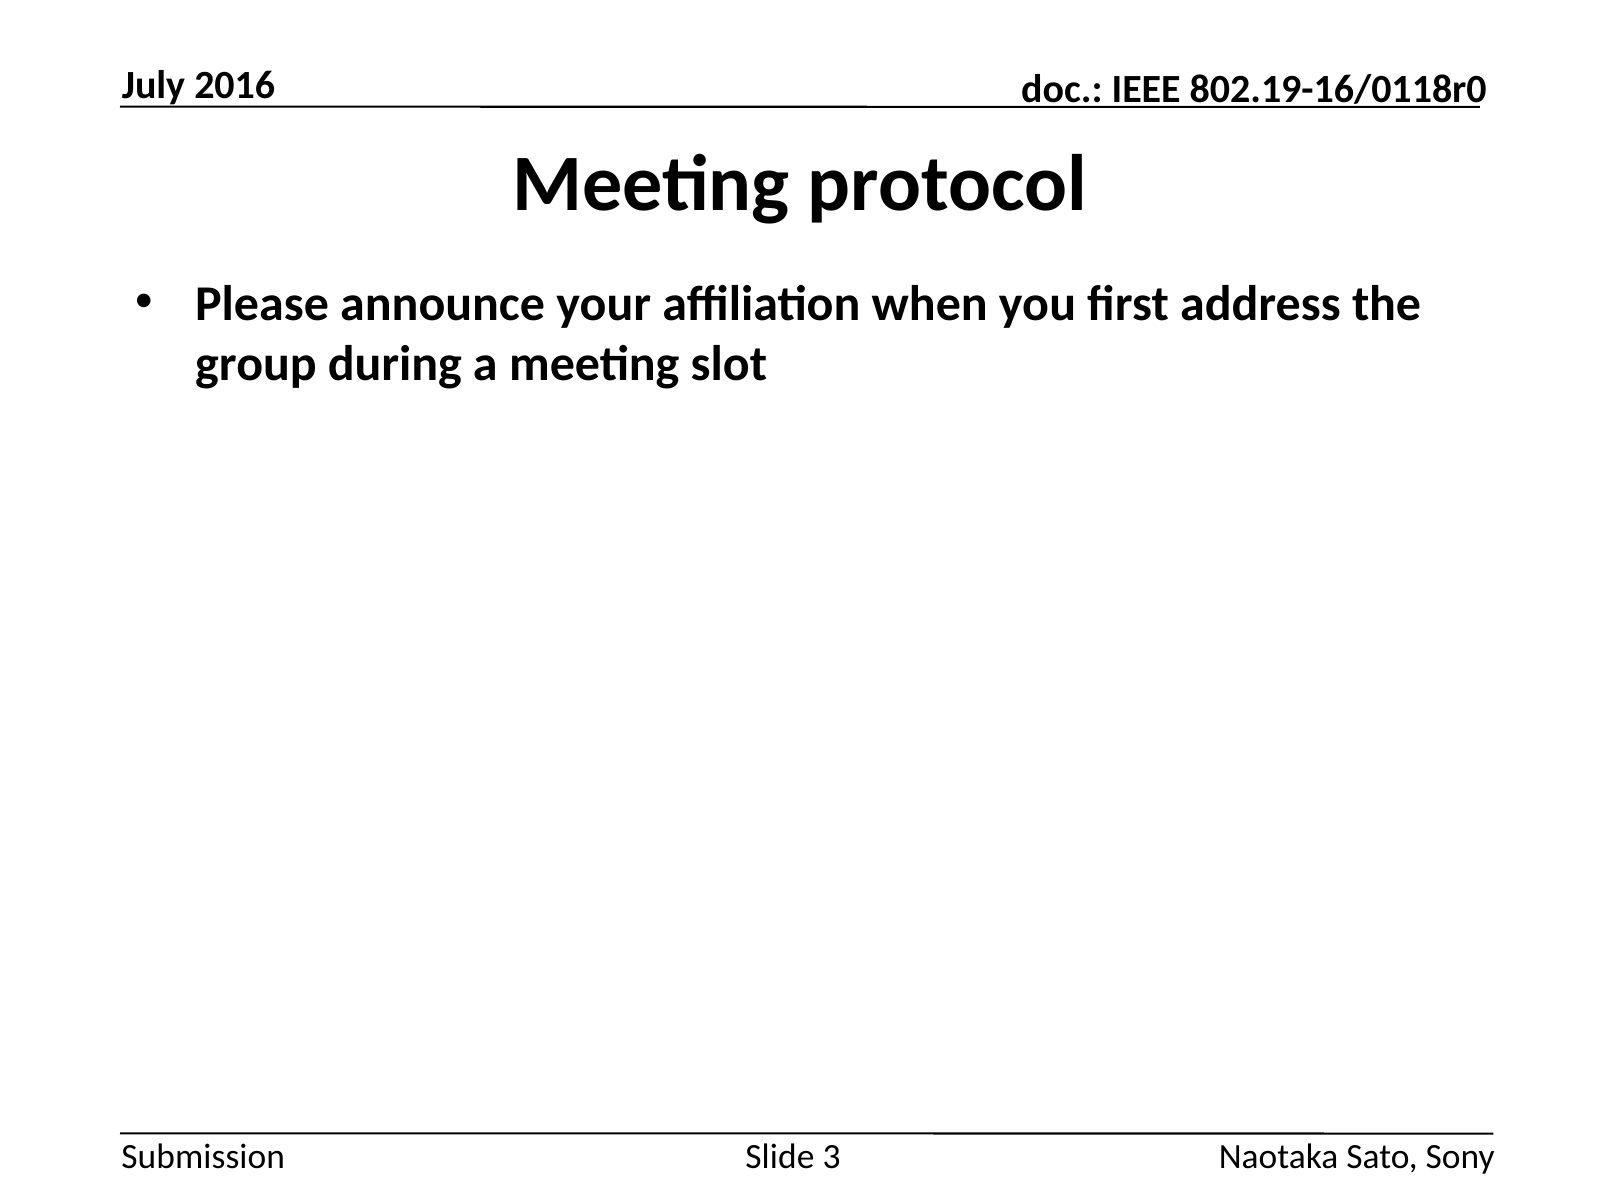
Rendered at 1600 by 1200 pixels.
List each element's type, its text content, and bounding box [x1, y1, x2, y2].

footer Naotaka Sato, Sony [937, 1132, 1495, 1174]
slide_number Slide 3 [733, 1132, 854, 1197]
list Please announce your affiliation when you first address the group during a meeting slot [119, 262, 1480, 1126]
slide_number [121, 58, 451, 107]
title Meeting protocol [119, 119, 1480, 238]
